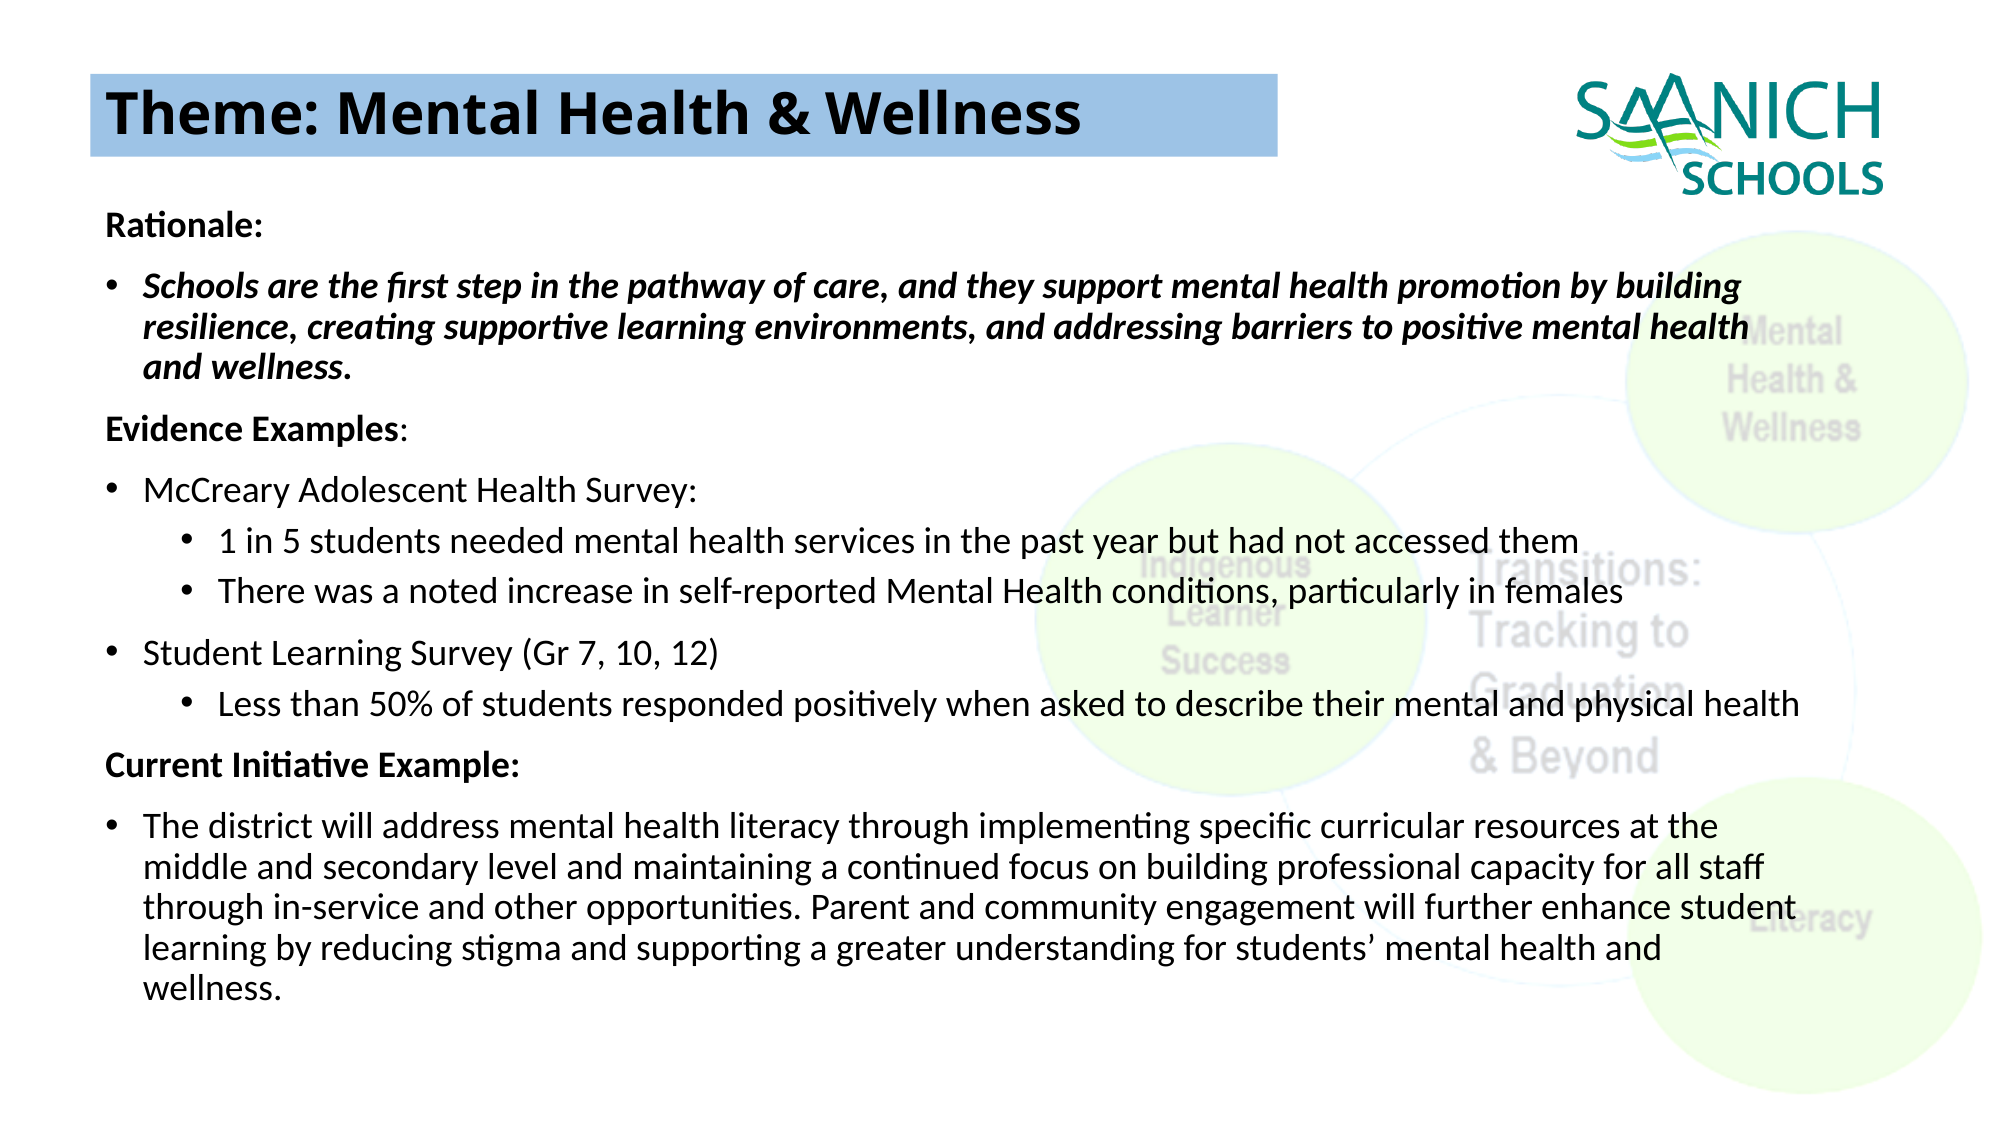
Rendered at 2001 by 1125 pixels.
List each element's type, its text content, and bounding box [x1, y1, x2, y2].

text_box Theme: Mental Health & Wellness [90, 73, 1278, 157]
list Rationale: Schools are the first step in the pathway of care, and they support mental health promotion by building resilience, creating supportive learning environments, and addressing barriers to positive mental health and wellness. Evidence Examples: McCreary Adolescent Health Survey: 1 in 5 students needed mental health services in the past year but had not accessed them There was a noted increase in self-reported Mental Health conditions, particularly in females Student Learning Survey (Gr 7, 10, 12) Less than 50% of students responded positively when asked to describe their mental and physical health Current Initiative Example: The district will address mental health literacy through implementing specific curricular resources at the middle and secondary level and maintaining a continued focus on building professional capacity for all staff through in-service and other opportunities. Parent and community engagement will further enhance student learning by reducing stigma and supporting a greater understanding for students’ mental health and wellness. [90, 197, 1556, 1073]
picture [999, 26, 2000, 1125]
